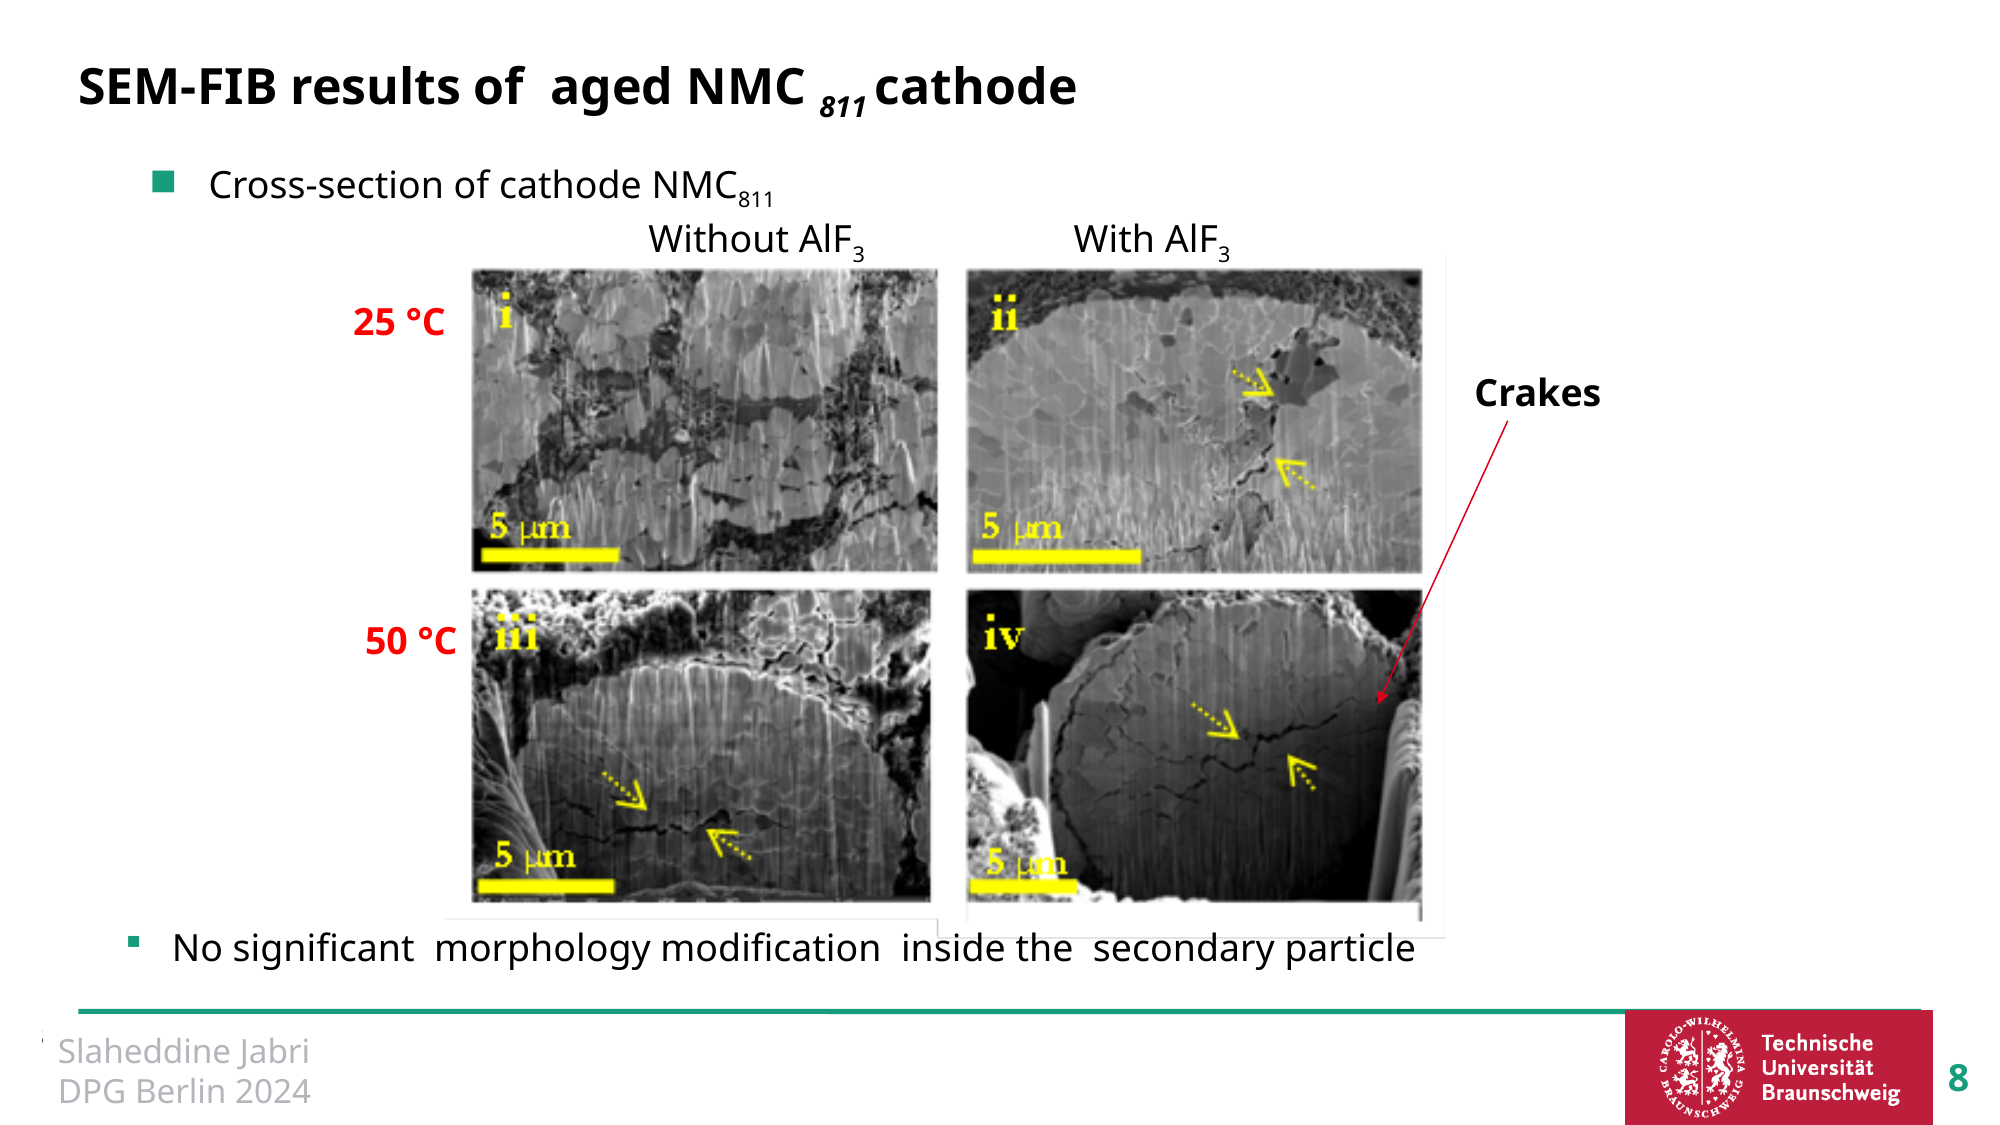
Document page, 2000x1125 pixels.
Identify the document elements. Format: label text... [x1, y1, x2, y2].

text_box With AlF3 [1058, 208, 1461, 274]
text_box 50 °C [350, 609, 439, 670]
title SEM-FIB results of aged NMC 811 cathode [78, 54, 1924, 126]
text_box Cross-section of cathode NMC811 [149, 160, 1008, 220]
picture [1625, 1010, 1933, 1125]
text_box 25 °C [338, 290, 439, 351]
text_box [1377, 420, 1508, 705]
text_box 8 [1933, 1046, 1988, 1107]
text_box Without AlF3 [633, 208, 1036, 253]
picture [444, 255, 1449, 941]
text_box Crakes [1459, 361, 1627, 422]
text_box No significant morphology modification inside the secondary particle [110, 916, 1443, 977]
